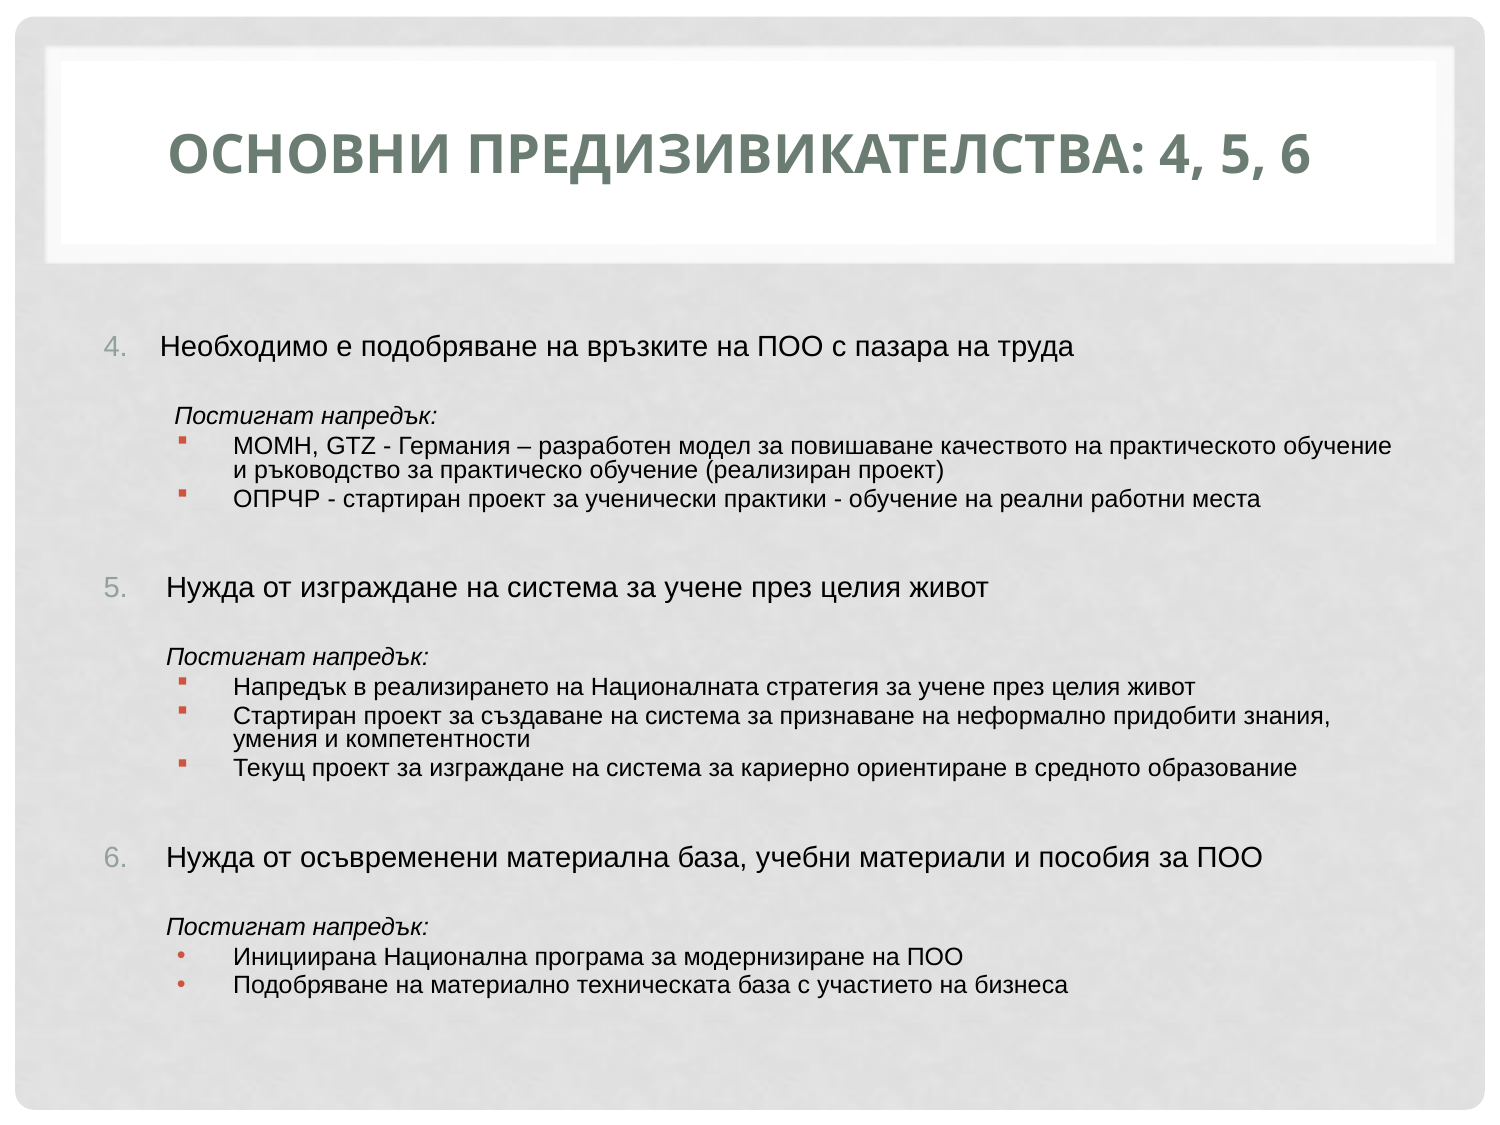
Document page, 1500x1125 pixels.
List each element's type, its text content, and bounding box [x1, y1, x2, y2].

list Необходимо е подобряване на връзките на ПОО с пазара на труда Постигнат напредък: МОМН, GTZ - Германия – разработен модел за повишаване качеството на практическото обучение и ръководство за практическо обучение (реализиран проект) ОПРЧР - стартиран проект за ученически практики - обучение на реални работни места Нужда от изграждане на система за учене през целия живот Постигнат напредък: Напредък в реализирането на Националната стратегия за учене през целия живот Стартиран проект за създаване на система за признаване на неформално придобити знания, умения и компетентности Текущ проект за изграждане на система за кариерно ориентиране в средното образование Нужда от осъвременени материална база, учебни материали и пособия за ПОО Постигнат напредък: Инициирана Национална програма за модернизиране на ПОО Подобряване на материално техническата база с участието на бизнеса [88, 285, 1424, 1071]
title ОСНОВНИ ПРЕДИЗИВИКАТЕЛСТВА: 4, 5, 6 [69, 66, 1425, 238]
